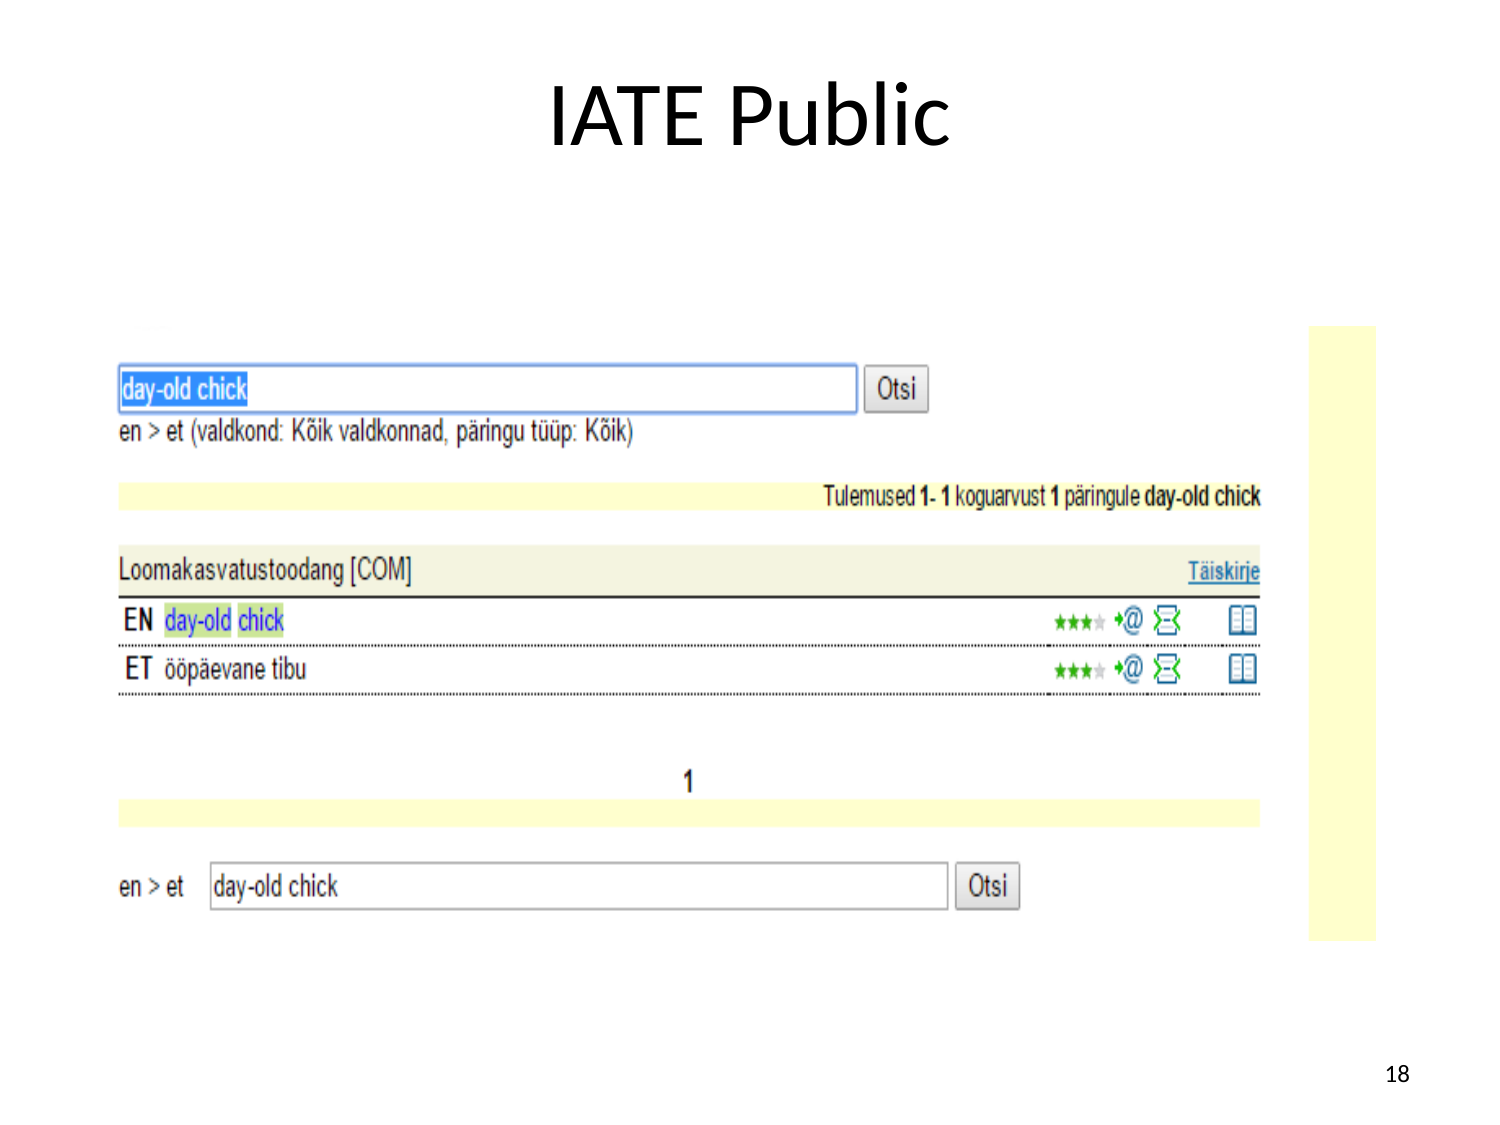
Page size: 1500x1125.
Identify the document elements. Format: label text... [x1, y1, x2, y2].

slide_number 18 [1074, 1042, 1425, 1103]
picture [88, 326, 1377, 941]
title IATE Public [75, 45, 1425, 233]
